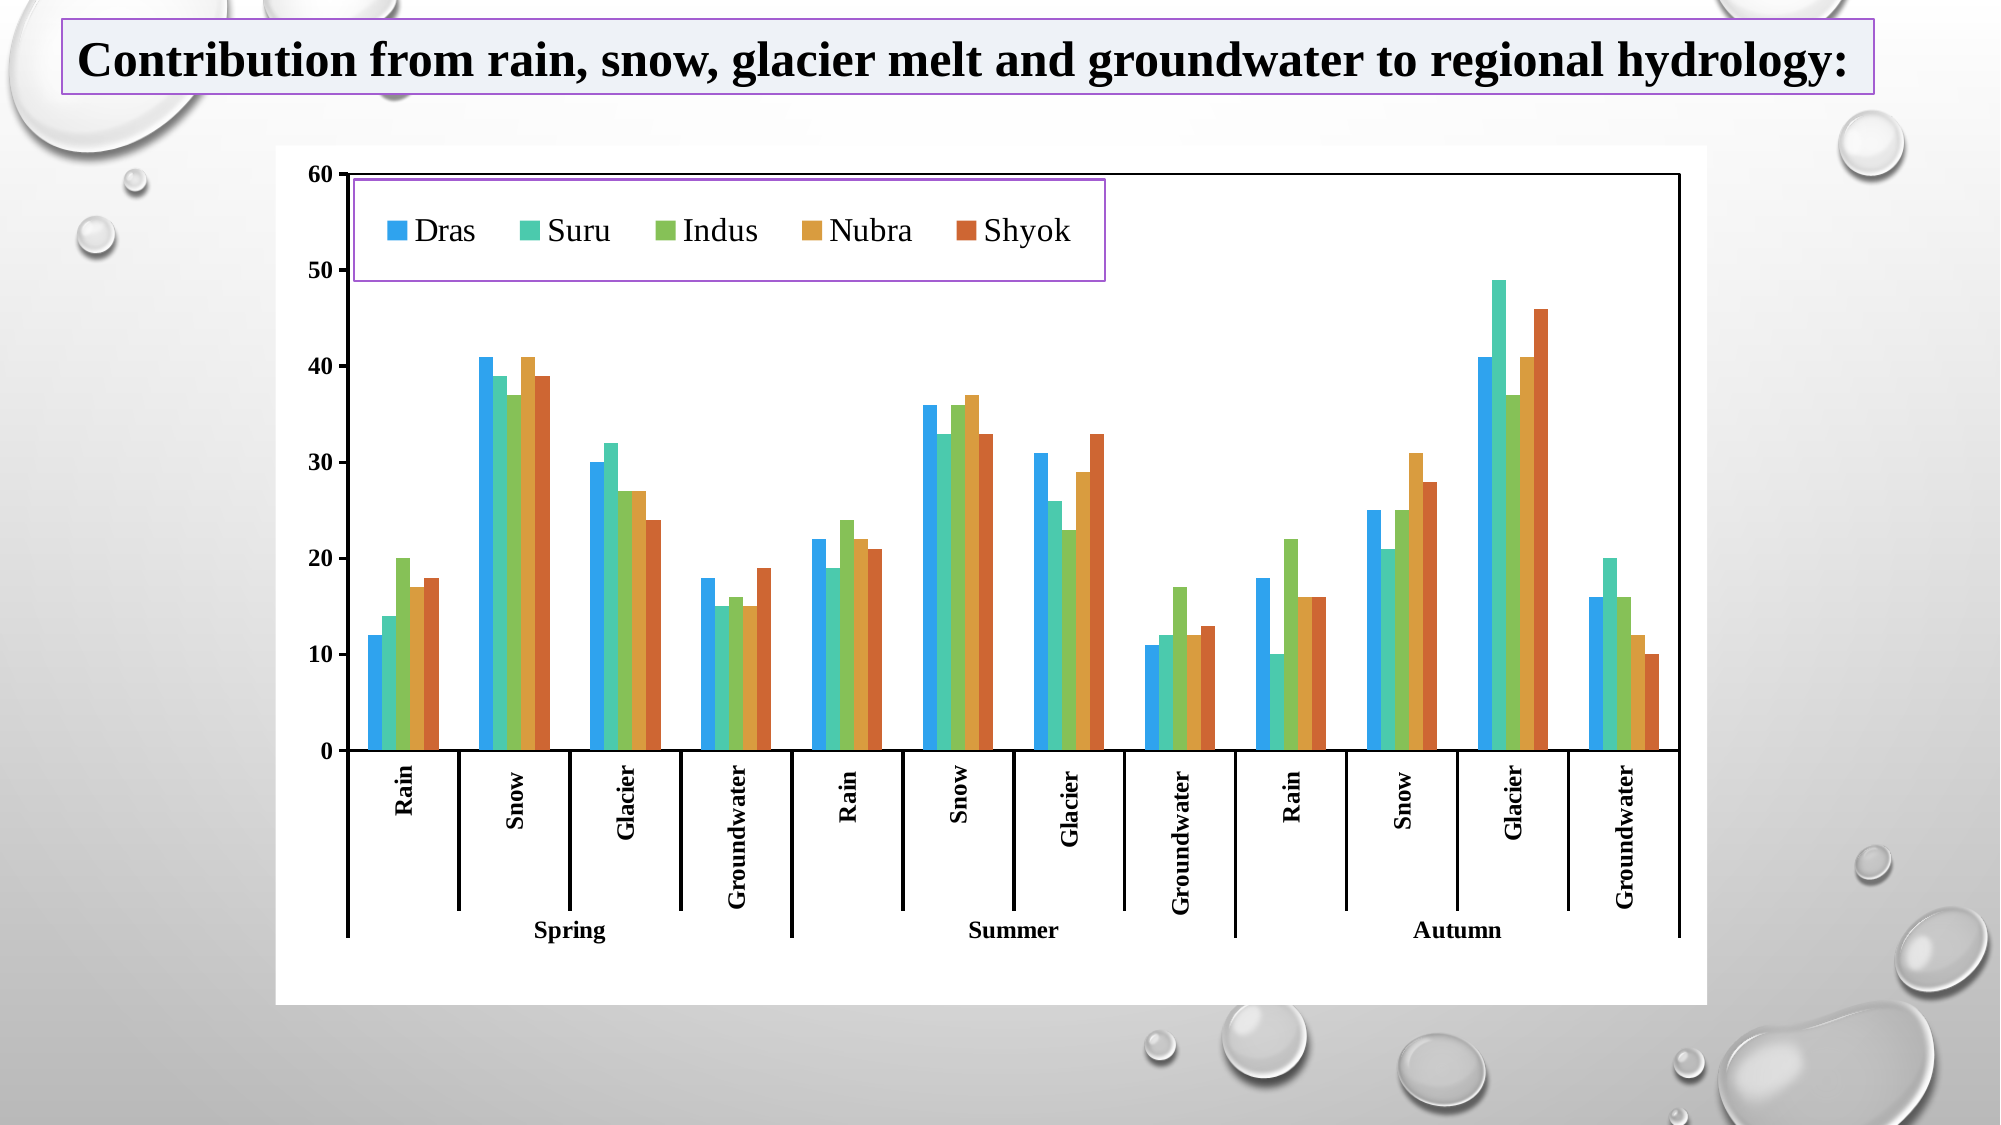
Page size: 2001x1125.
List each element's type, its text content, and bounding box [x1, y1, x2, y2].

picture [0, 0, 2000, 1125]
chart [275, 144, 1708, 1006]
text_box Contribution from rain, snow, glacier melt and groundwater to regional hydrology: [62, 19, 1875, 94]
